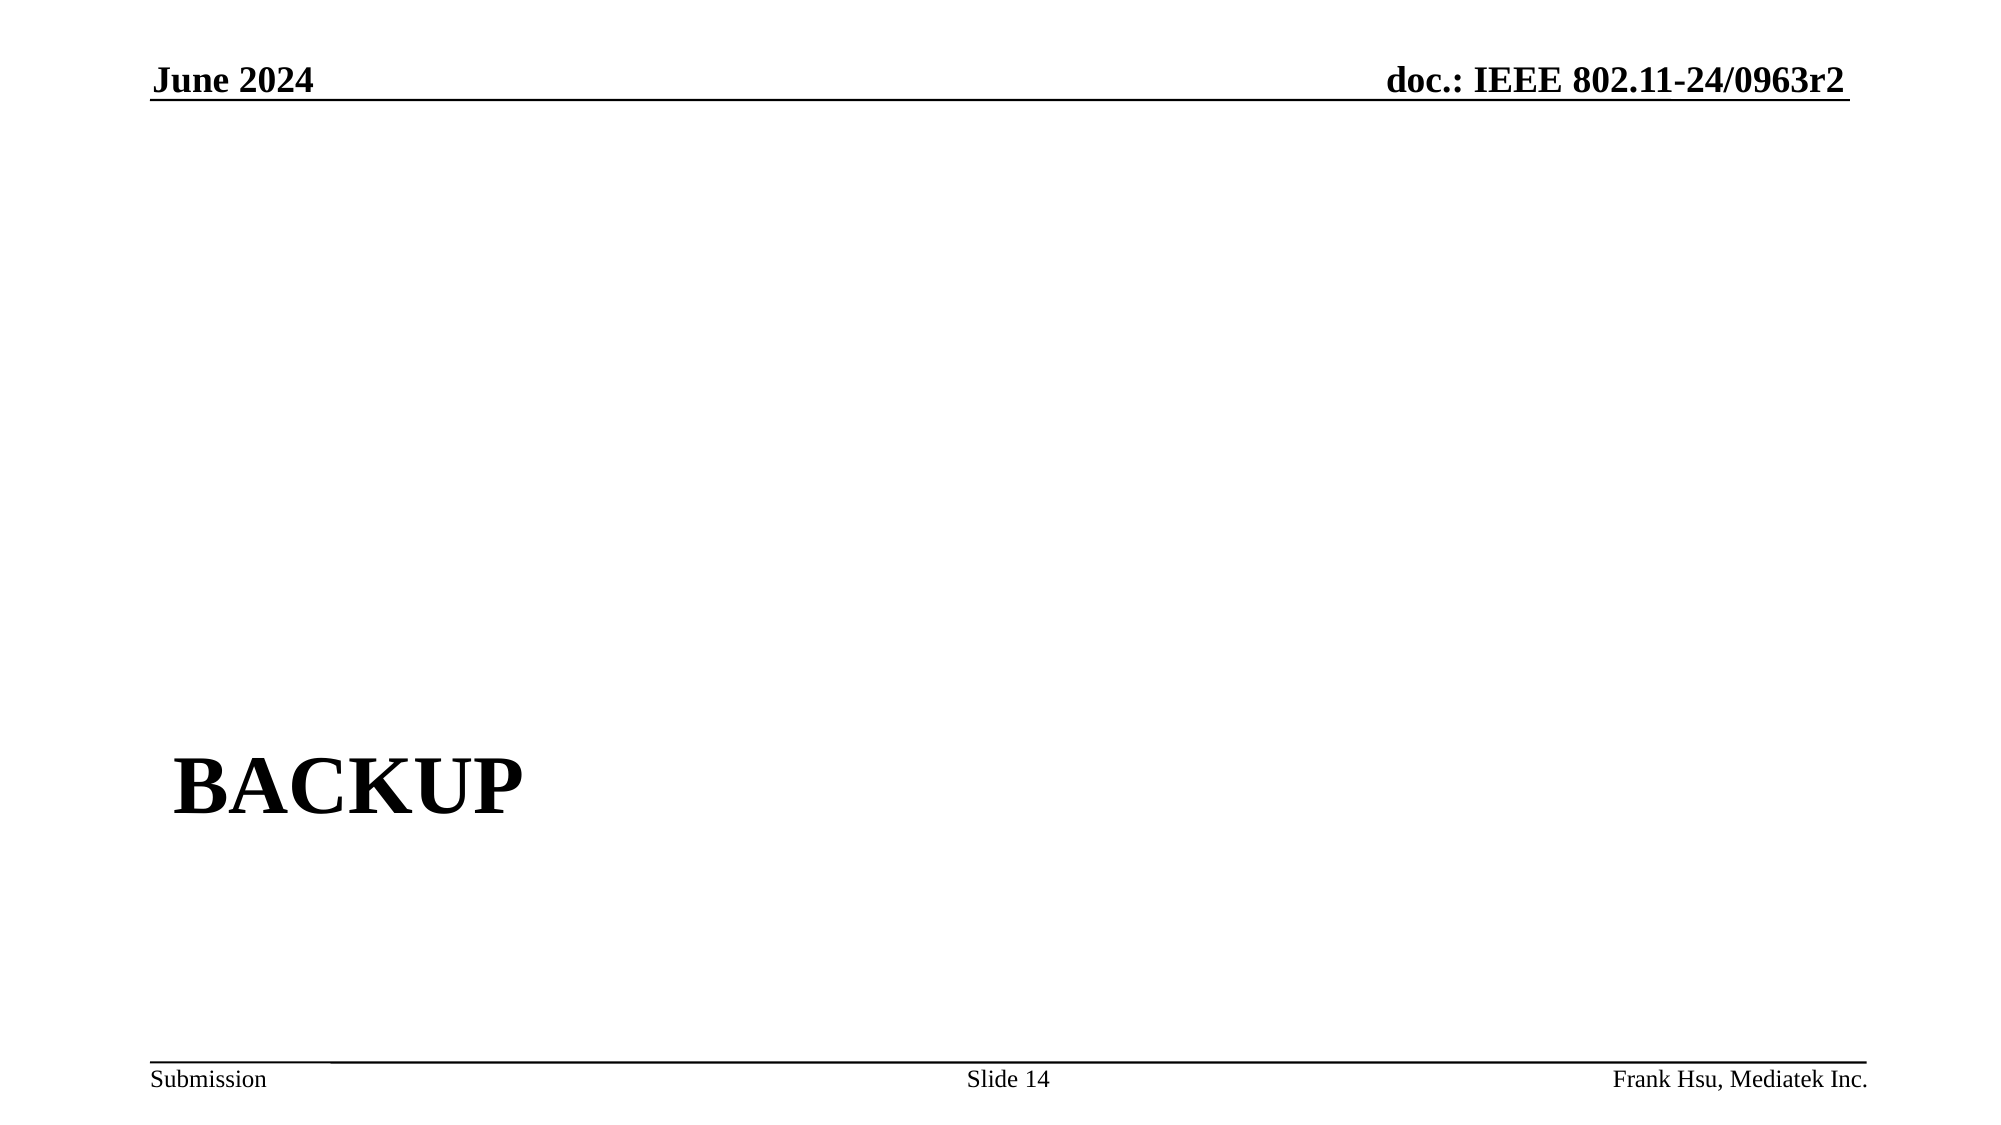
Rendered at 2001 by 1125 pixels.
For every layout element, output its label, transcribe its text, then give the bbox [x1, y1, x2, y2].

footer Frank Hsu, Mediatek Inc. [1609, 1061, 1869, 1093]
title backup [157, 722, 1859, 947]
slide_number Slide 14 [964, 1061, 1053, 1093]
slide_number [152, 54, 316, 101]
